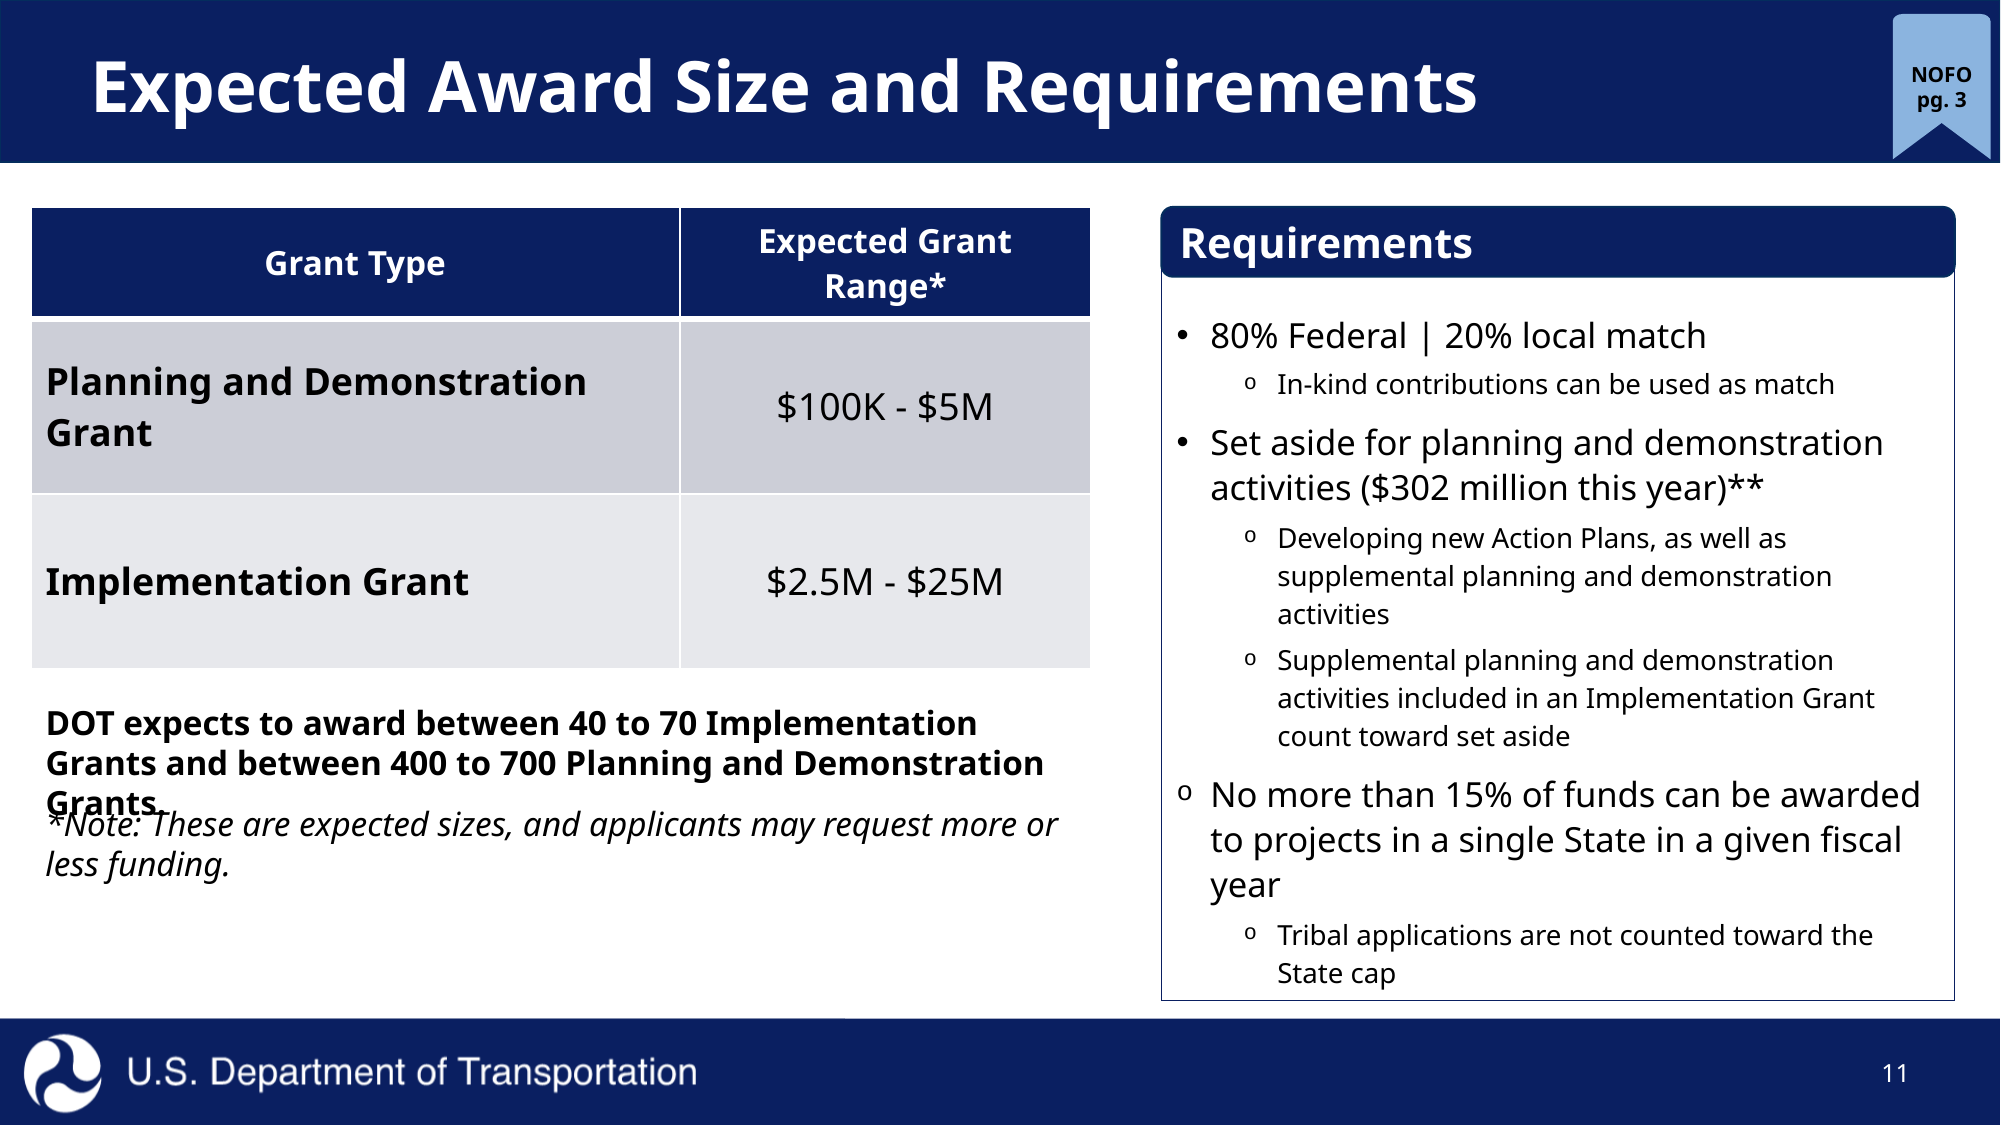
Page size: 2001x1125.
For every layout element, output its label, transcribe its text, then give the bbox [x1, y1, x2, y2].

picture [0, 1018, 844, 1125]
text_box NOFO pg. 3 [1892, 13, 1991, 160]
table_cell Implementation Grant [32, 495, 679, 668]
table_cell $100K - $5M [681, 322, 1090, 493]
text_box Requirements [1160, 205, 1956, 270]
table_header Expected Grant Range* [681, 208, 1090, 316]
text_box 80% Federal | 20% local match In-kind contributions can be used as match Set aside for planning and demonstration activities ($302 million this year)** Developing new Action Plans, as well as supplemental planning and demonstration activities Supplemental planning and demonstration activities included in an Implementation Grant count toward set aside No more than 15% of funds can be awarded to projects in a single State in a given fiscal year Tribal applications are not counted toward the State cap [1161, 269, 1955, 1001]
text_box *Note: These are expected sizes, and applicants may request more or less funding. [30, 795, 1091, 891]
table_header Grant Type [32, 208, 679, 316]
text_box DOT expects to award between 40 to 70 Implementation Grants and between 400 to 700 Planning and Demonstration Grants. [30, 694, 1091, 795]
table_cell Planning and Demonstration Grant [32, 322, 679, 493]
table_cell $2.5M - $25M [681, 495, 1090, 668]
title Expected Award Size and Requirements [75, 0, 1925, 163]
